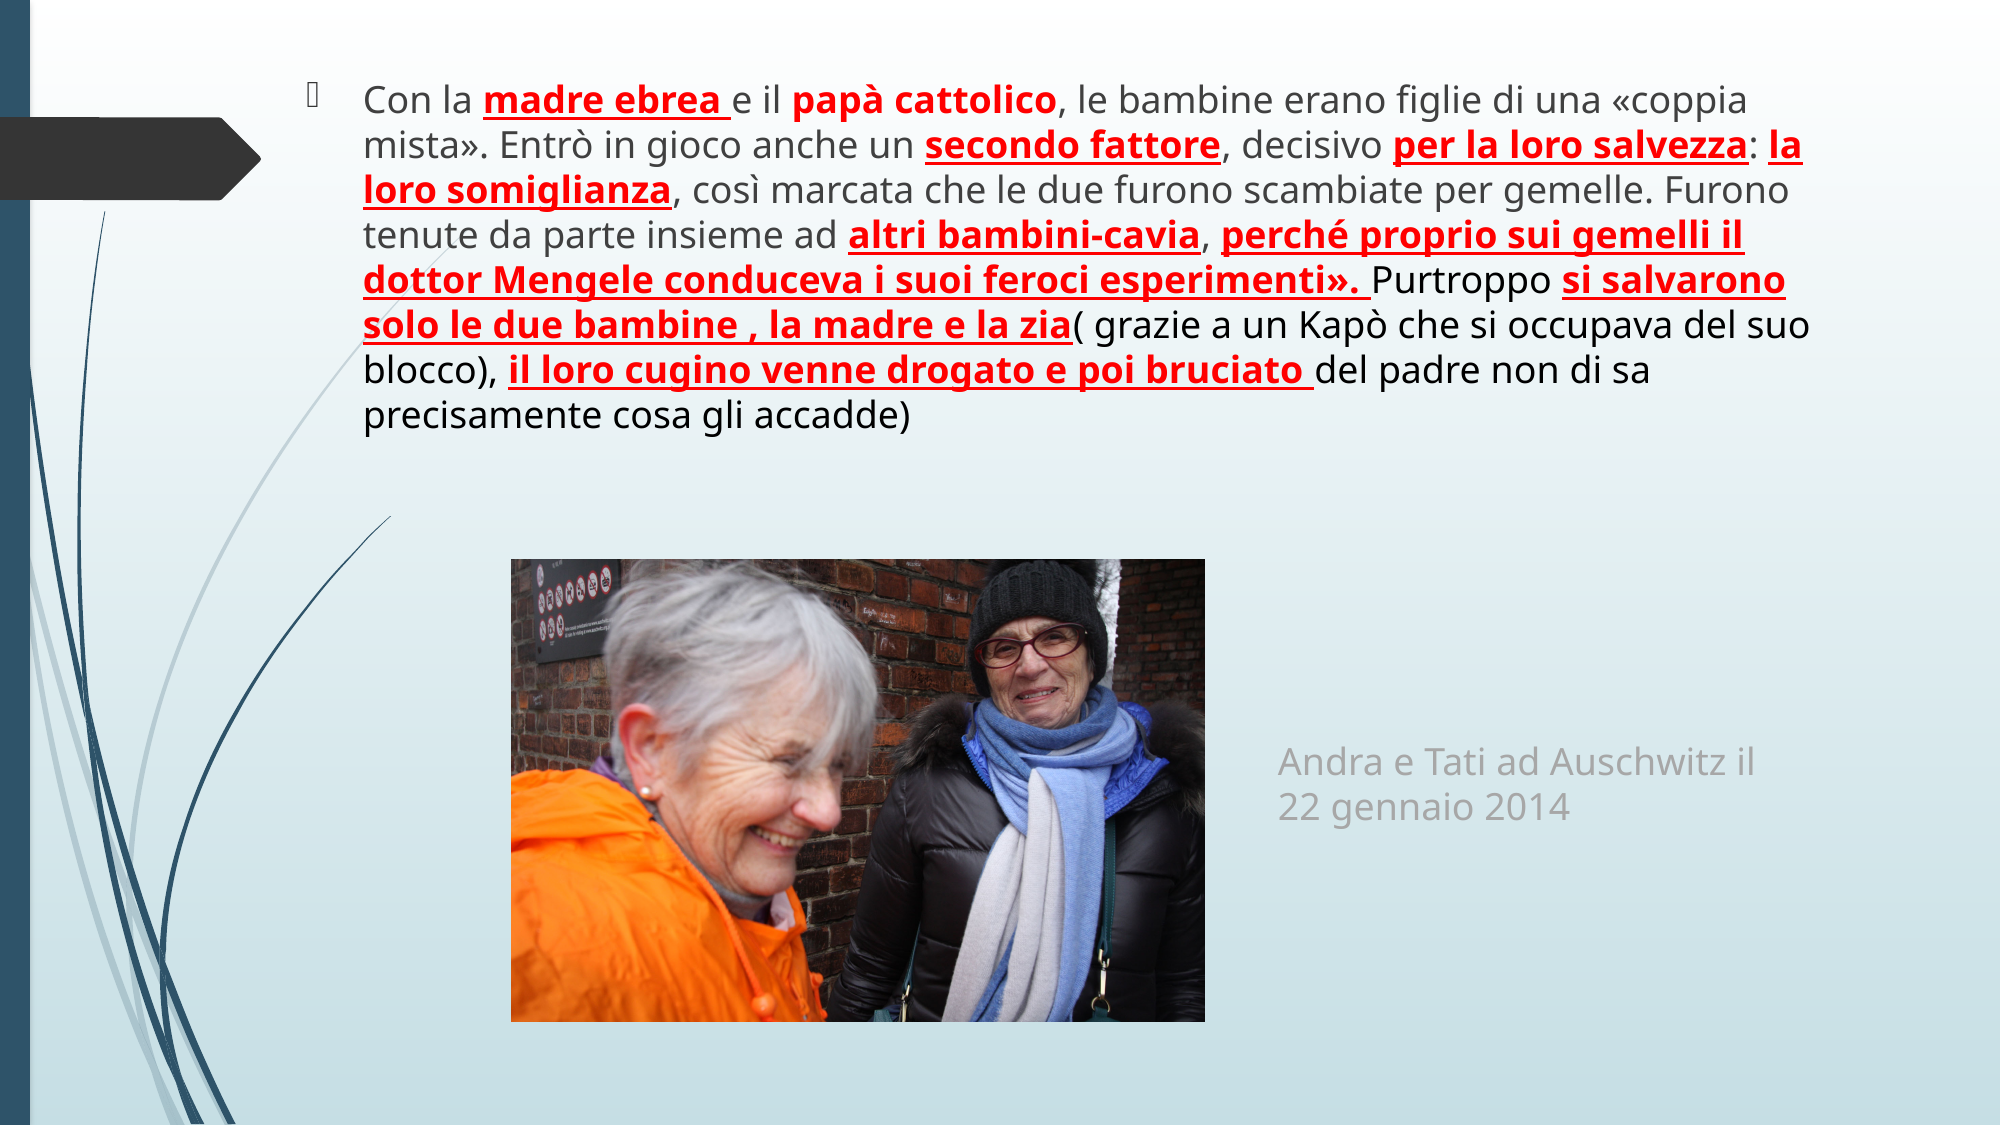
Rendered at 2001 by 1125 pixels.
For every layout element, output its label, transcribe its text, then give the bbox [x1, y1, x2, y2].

list Con la madre ebrea e il papà cattolico, le bambine erano figlie di una «coppia mista». Entrò in gioco anche un secondo fattore, decisivo per la loro salvezza: la loro somiglianza, così marcata che le due furono scambiate per gemelle. Furono tenute da parte insieme ad altri bambini-cavia, perché proprio sui gemelli il dottor Mengele conduceva i suoi feroci esperimenti». Purtroppo si salvarono solo le due bambine , la madre e la zia( grazie a un Kapò che si occupava del suo blocco), il loro cugino venne drogato e poi bruciato del padre non di sa precisamente cosa gli accadde) [291, 69, 1848, 731]
text_box Andra e Tati ad Auschwitz il 22 gennaio 2014 [1263, 730, 1789, 836]
picture [511, 558, 1206, 1022]
